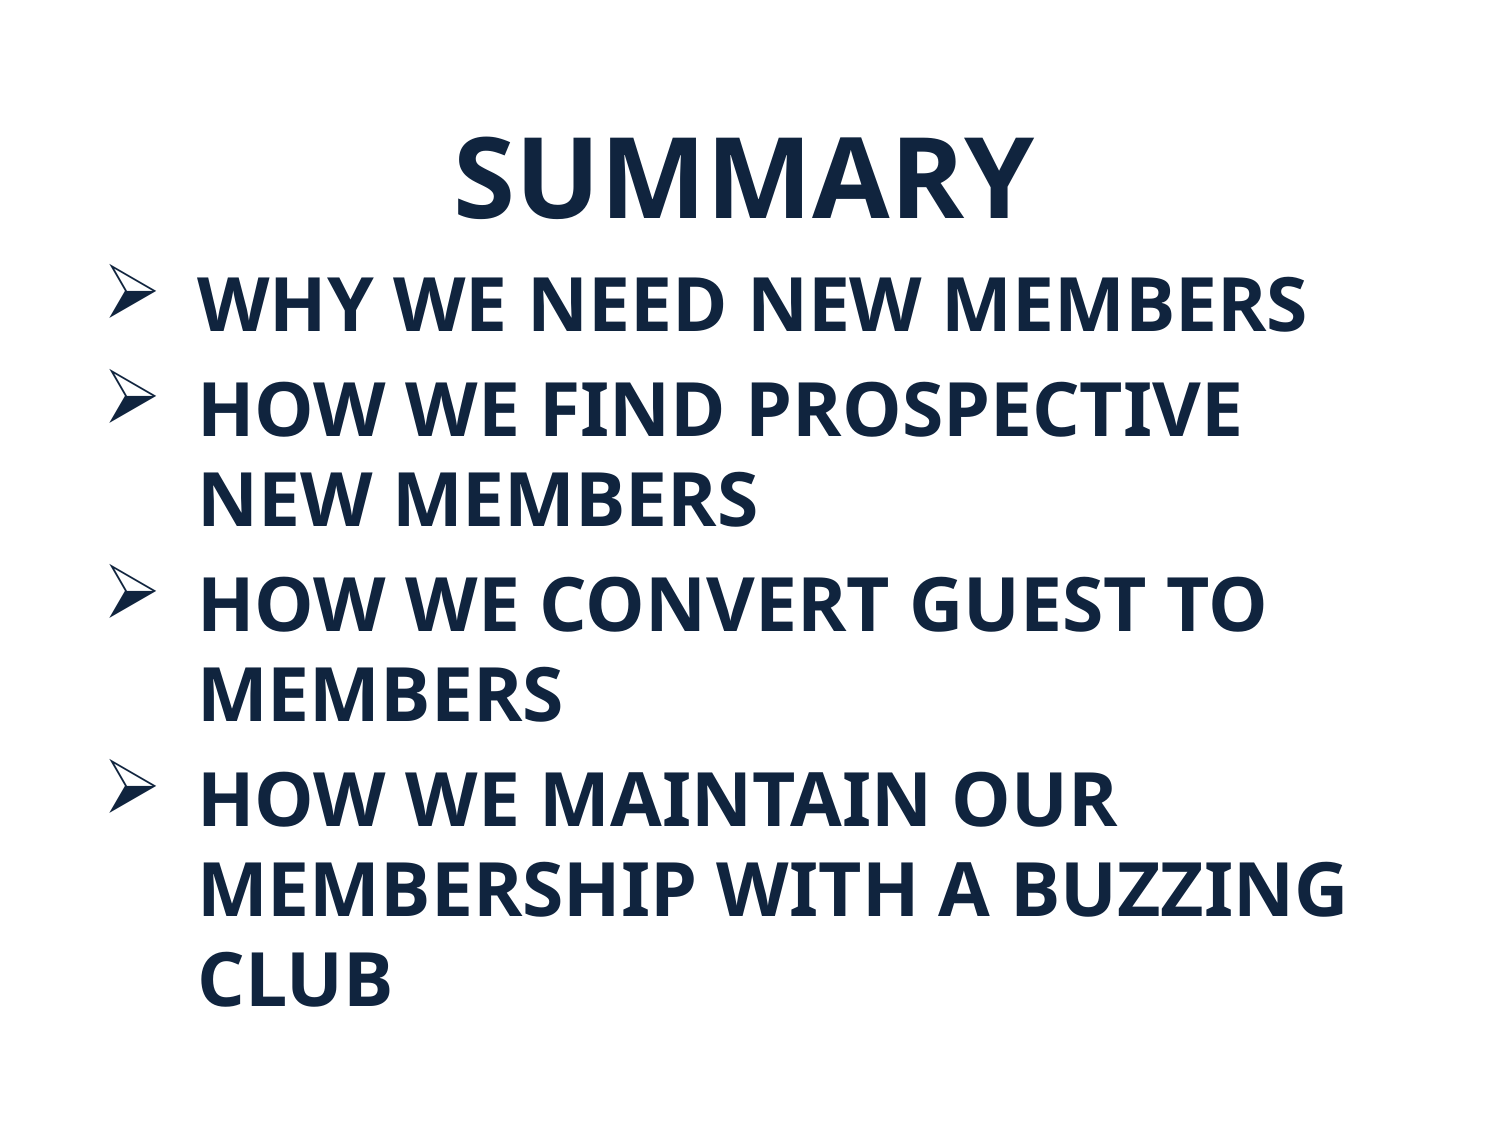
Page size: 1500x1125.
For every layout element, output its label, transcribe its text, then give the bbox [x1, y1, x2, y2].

subtitle SUMMARY WHY WE NEED NEW MEMBERS HOW WE FIND PROSPECTIVE NEW MEMBERS HOW WE CONVERT GUEST TO MEMBERS HOW WE MAINTAIN OUR MEMBERSHIP WITH A BUZZING CLUB [88, 31, 1400, 1094]
